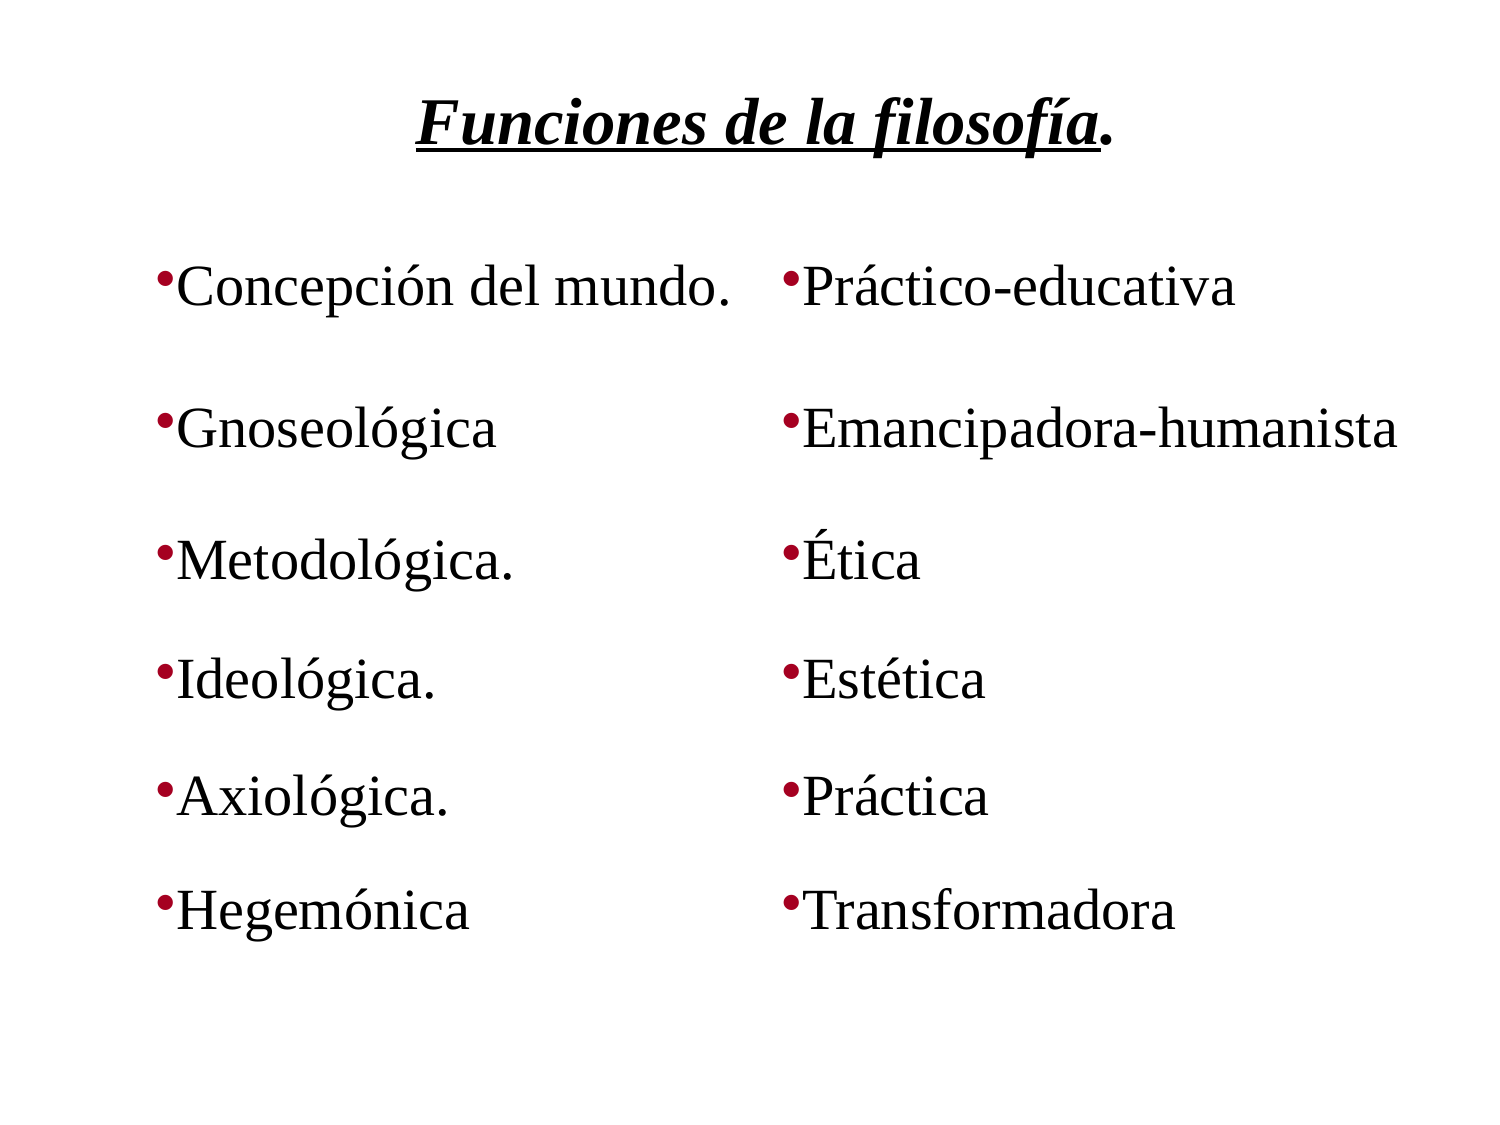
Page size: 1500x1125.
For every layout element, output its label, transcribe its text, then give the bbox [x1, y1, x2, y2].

table_cell Axiológica. [141, 757, 766, 869]
table_cell Gnoseológica [141, 389, 766, 519]
table_cell Emancipadora-humanista [767, 389, 1430, 519]
table_cell Práctica [767, 757, 1430, 869]
table_cell Ética [767, 521, 1430, 638]
table_cell Transformadora [767, 871, 1430, 988]
table_header Concepción del mundo. [141, 247, 766, 387]
table_cell Estética [767, 640, 1430, 755]
text_box Funciones de la filosofía. [140, 70, 1393, 165]
table_header Práctico-educativa [767, 247, 1430, 387]
table_cell Hegemónica [141, 871, 766, 988]
table_cell Ideológica. [141, 640, 766, 755]
table_cell Metodológica. [141, 521, 766, 638]
